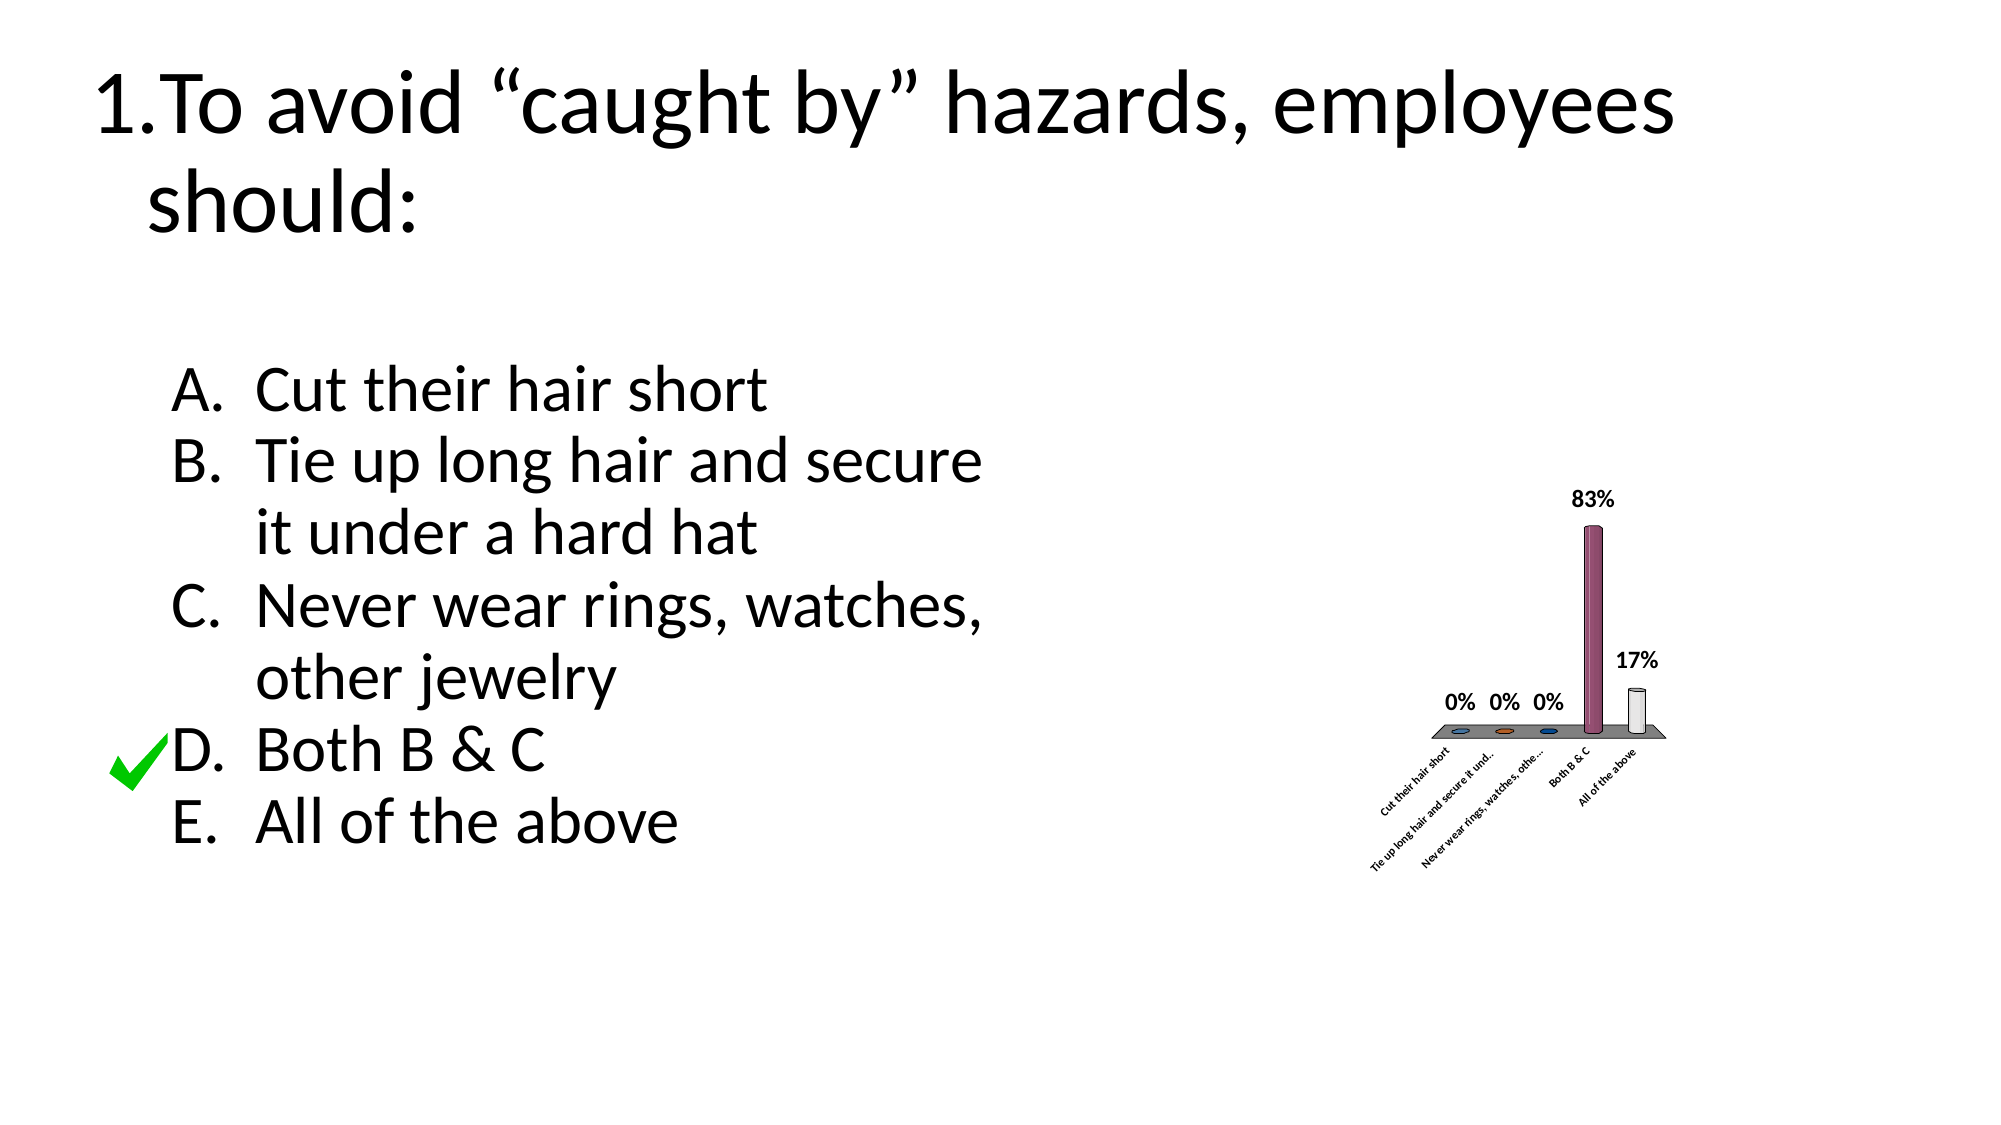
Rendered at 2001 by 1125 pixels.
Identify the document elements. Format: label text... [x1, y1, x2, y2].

text_box [108, 730, 169, 793]
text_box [1239, 473, 1740, 896]
list Cut their hair short Tie up long hair and secure it under a hard hat Never wear rings, watches, other jewelry Both B & C All of the above [155, 345, 1030, 924]
title To avoid “caught by” hazards, employees should: [75, 45, 1800, 263]
